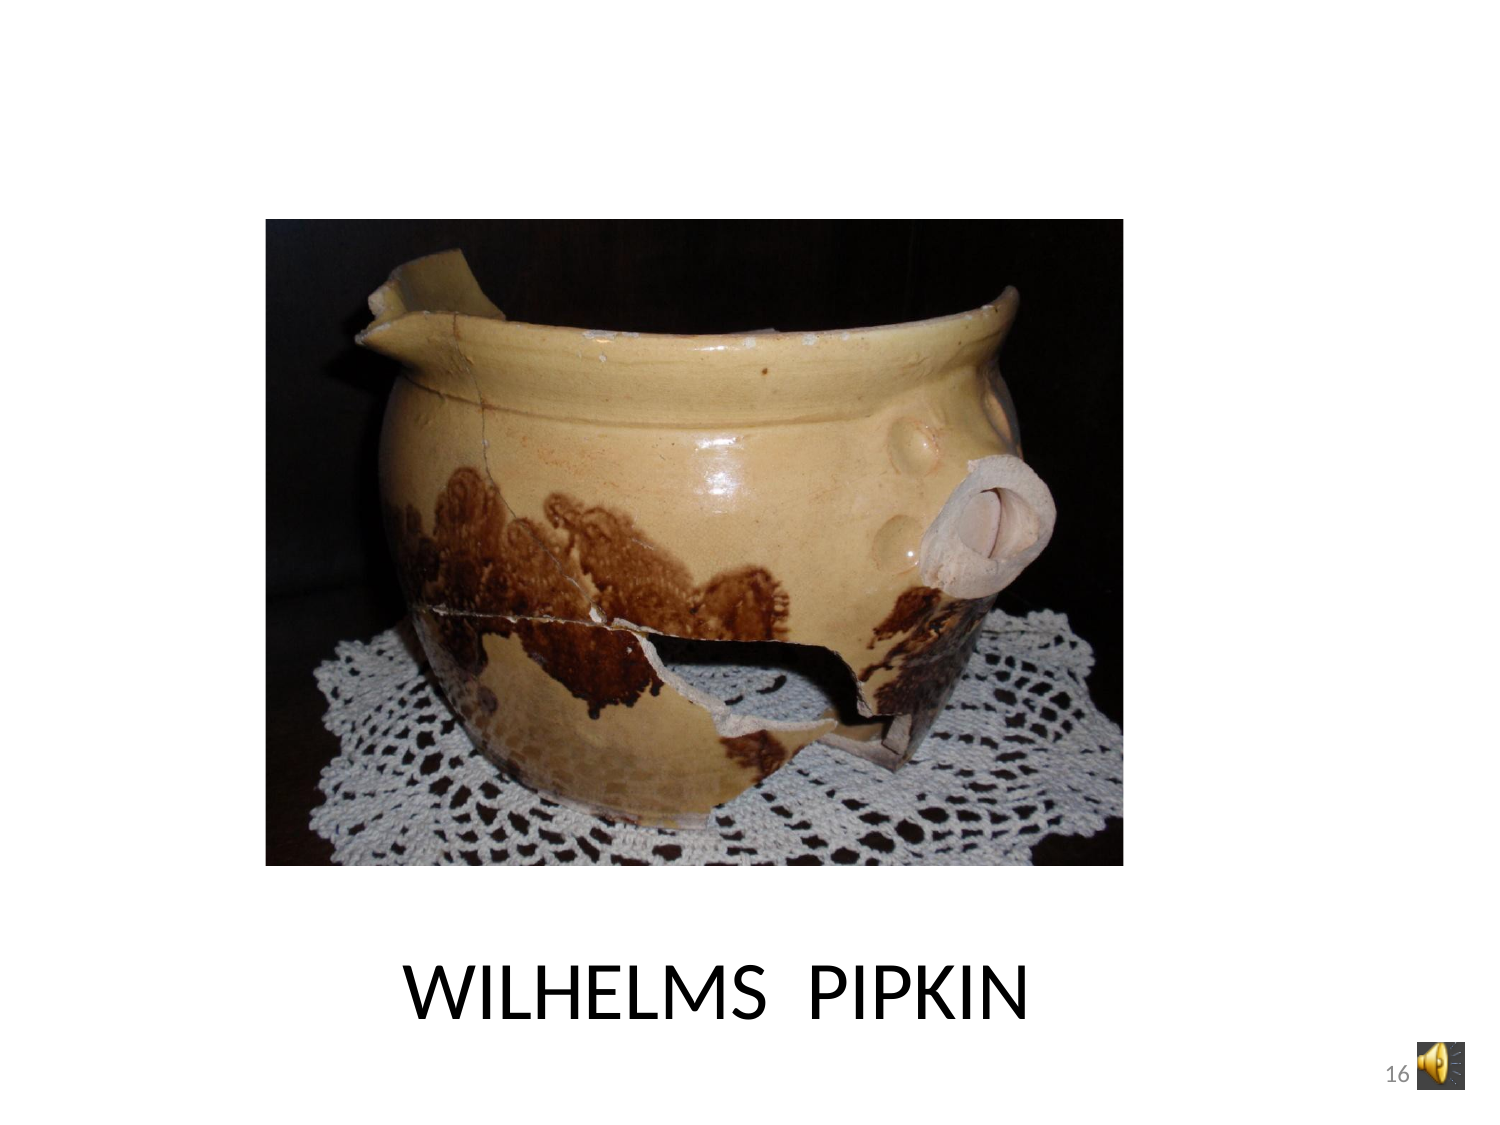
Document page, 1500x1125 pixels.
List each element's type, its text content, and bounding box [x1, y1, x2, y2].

slide_number 16 [1074, 1042, 1425, 1103]
text_box WILHELMS PIPKIN [387, 928, 1047, 1044]
text_box [265, 219, 1124, 866]
picture [1415, 1040, 1467, 1092]
